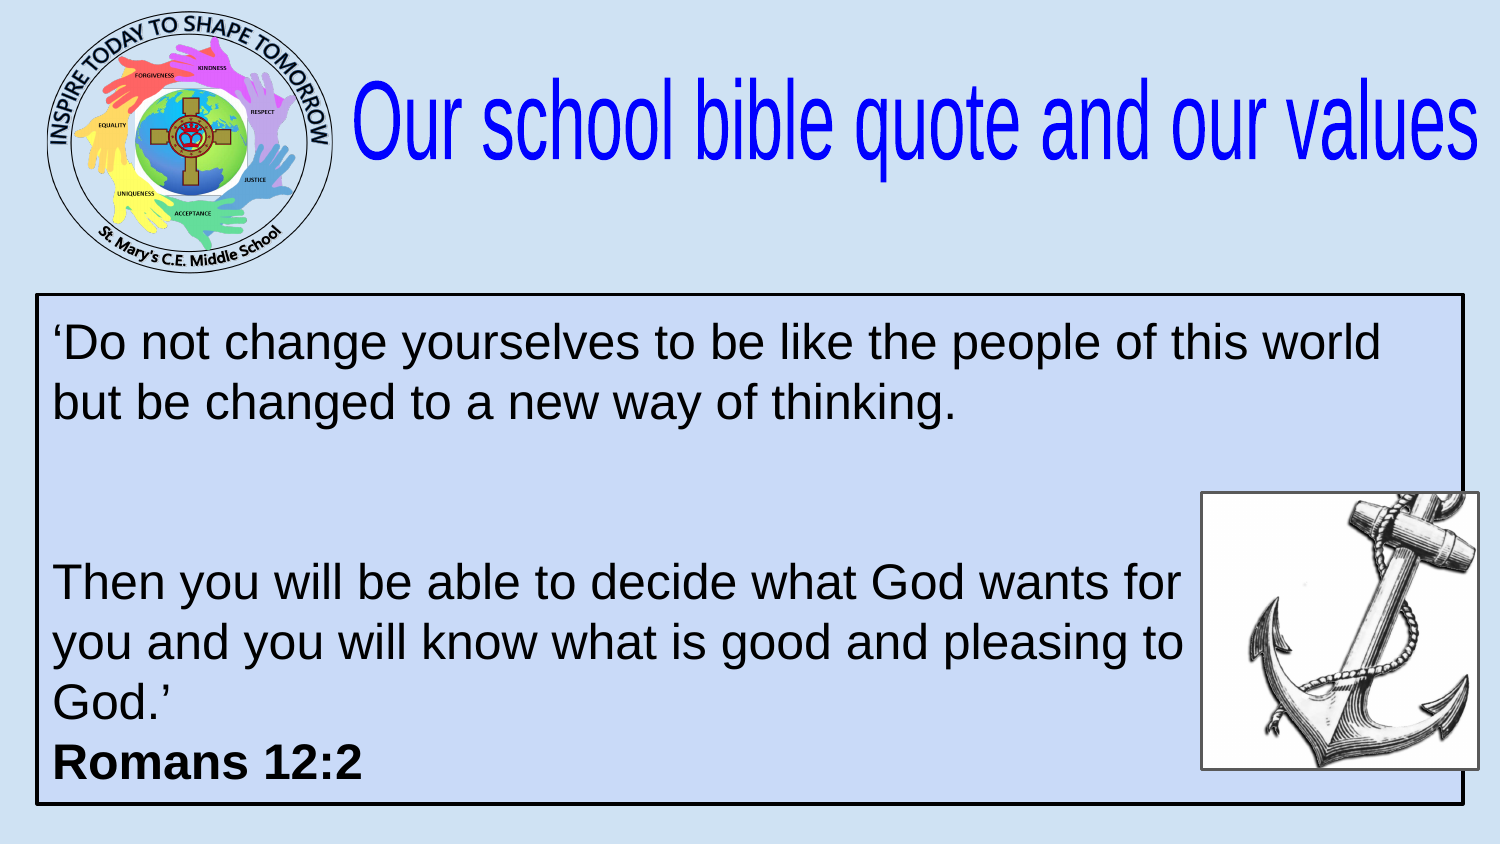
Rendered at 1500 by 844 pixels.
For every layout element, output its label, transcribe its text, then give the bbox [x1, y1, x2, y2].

picture [1202, 454, 1478, 768]
text_box ‘Do not change yourselves to be like the people of this world but be changed to a new way of thinking. Then you will be able to decide what God wants for you and you will know what is good and pleasing to God.’ Romans 12:2 [37, 294, 1463, 805]
picture [46, 11, 333, 275]
